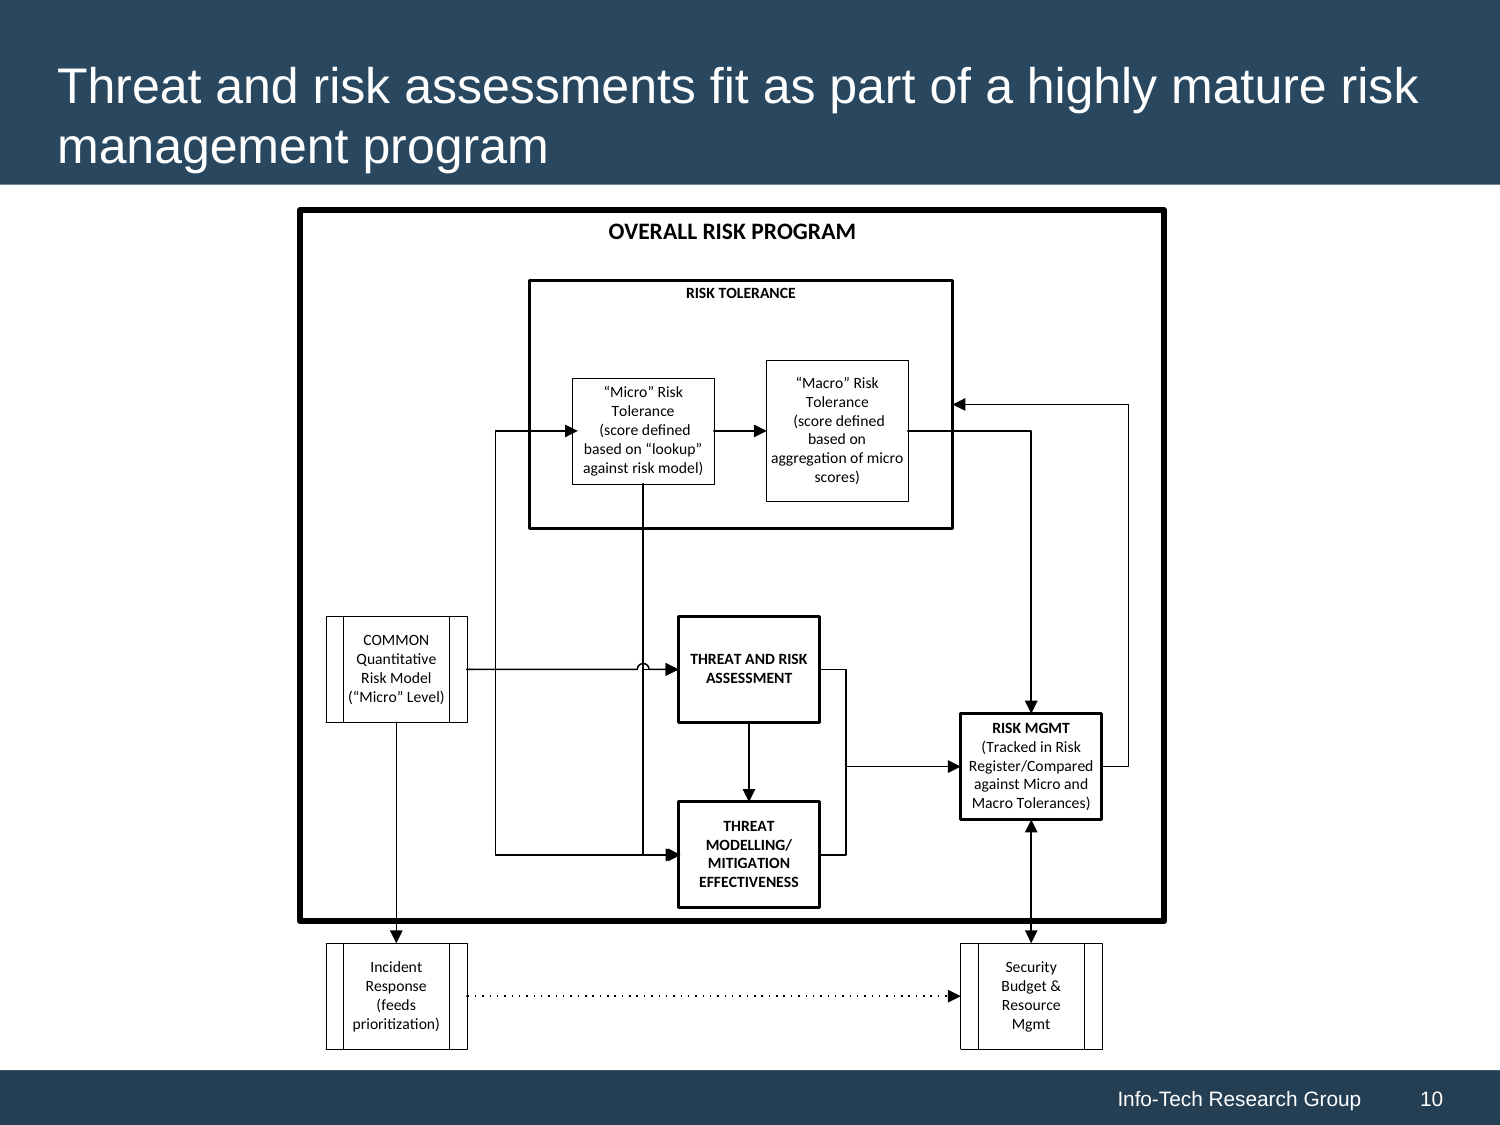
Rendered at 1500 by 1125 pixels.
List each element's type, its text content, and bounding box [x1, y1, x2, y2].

title Threat and risk assessments fit as part of a highly mature risk management program [41, 41, 1457, 187]
picture [294, 204, 1170, 1053]
